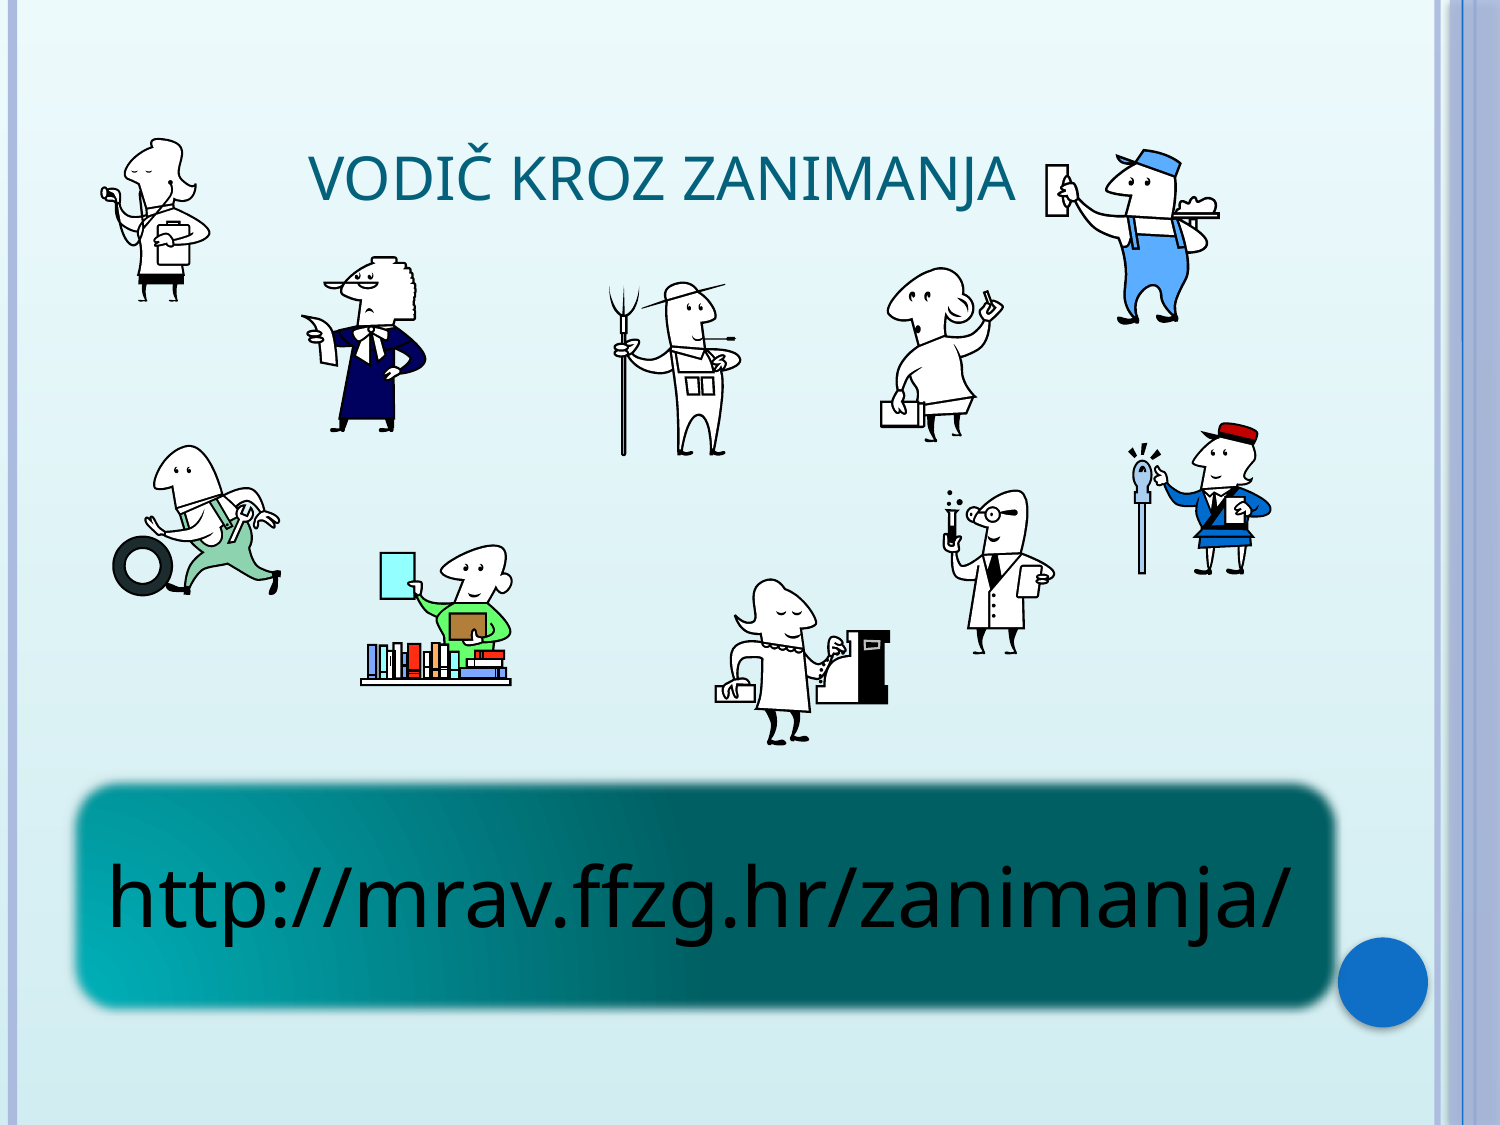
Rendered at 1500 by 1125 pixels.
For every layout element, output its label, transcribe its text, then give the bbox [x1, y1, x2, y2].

picture [99, 136, 212, 303]
picture [1127, 420, 1273, 576]
picture [879, 266, 1005, 444]
title vodič kroz ZANIMANJA [277, 132, 1071, 220]
picture [359, 538, 515, 687]
picture [300, 255, 427, 433]
picture [1044, 148, 1221, 327]
picture [941, 488, 1059, 656]
text_box http://mrav.ffzg.hr/zanimanja/ [92, 837, 1309, 952]
picture [713, 573, 891, 746]
text_box [83, 791, 1328, 1001]
picture [111, 443, 282, 597]
picture [607, 278, 743, 457]
